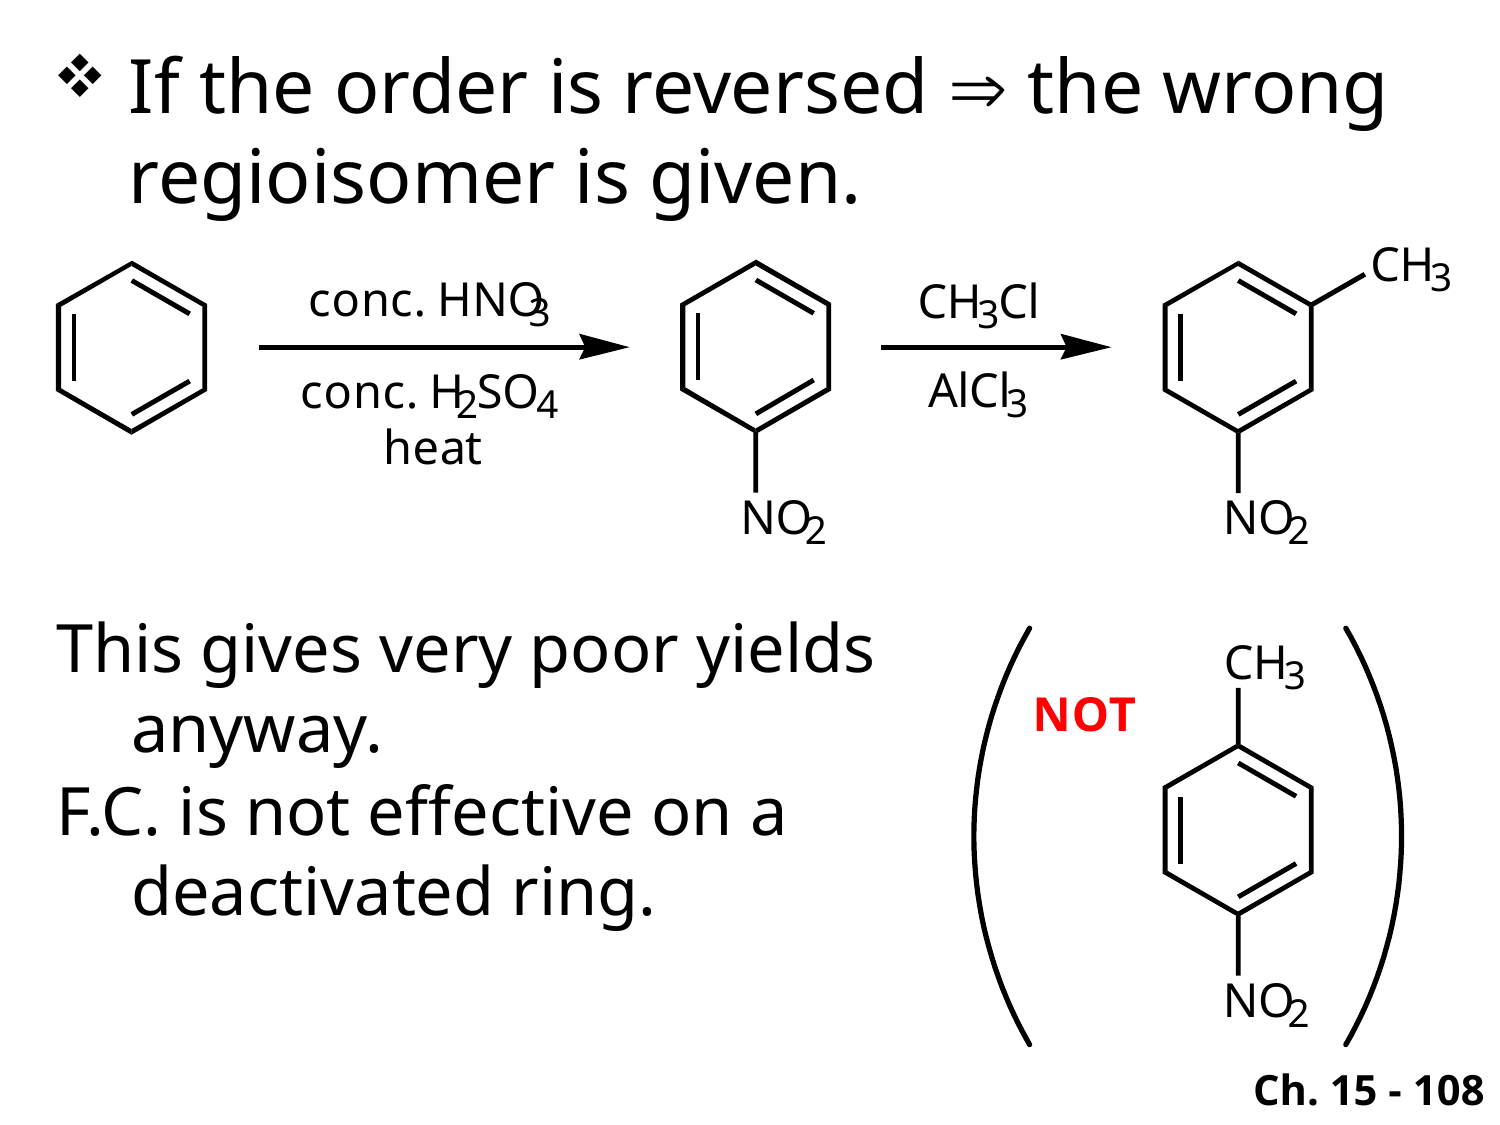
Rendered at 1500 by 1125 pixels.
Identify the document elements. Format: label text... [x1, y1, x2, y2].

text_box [44, 241, 1455, 1056]
slide_number Ch. 15 - 108 [1224, 1059, 1500, 1125]
text_box If the order is reversed  the wrong regioisomer is given. [38, 30, 1456, 242]
